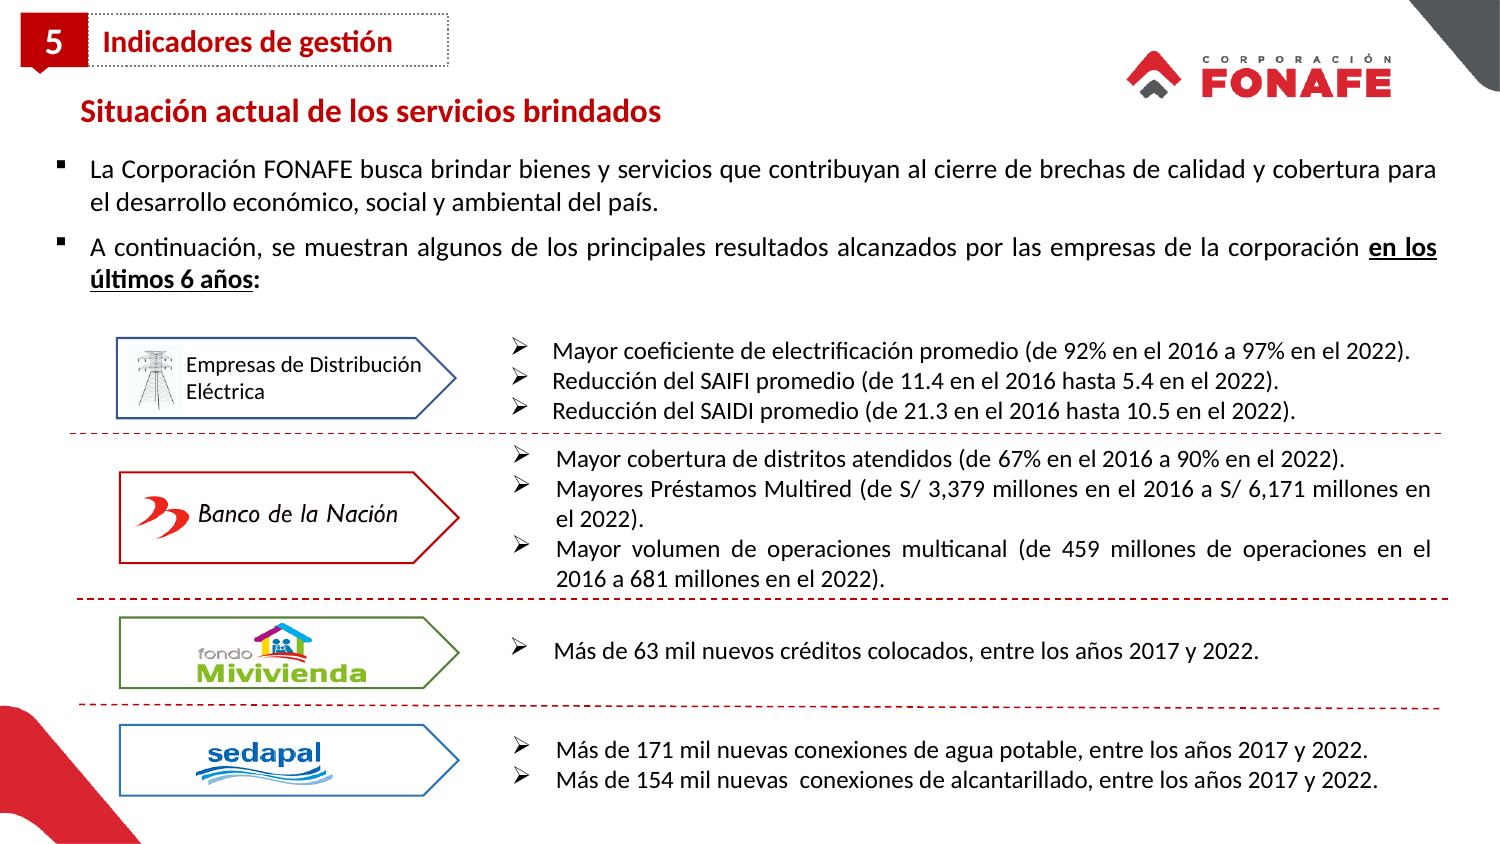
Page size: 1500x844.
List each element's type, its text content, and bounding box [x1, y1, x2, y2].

text_box [115, 336, 424, 420]
picture [0, 0, 1500, 844]
text_box Más de 171 mil nuevas conexiones de agua potable, entre los años 2017 y 2022. Más de 154 mil nuevas conexiones de alcantarillado, entre los años 2017 y 2022. [474, 726, 1449, 801]
text_box Mayor cobertura de distritos atendidos (de 67% en el 2016 a 90% en el 2022). Mayores Préstamos Multired (de S/ 3,379 millones en el 2016 a S/ 6,171 millones en el 2022). Mayor volumen de operaciones multicanal (de 459 millones de operaciones en el 2016 a 681 millones en el 2022). [474, 435, 1449, 598]
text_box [119, 472, 459, 564]
text_box [449, 370, 458, 387]
text_box Situación actual de los servicios brindados [65, 81, 961, 137]
text_box La Corporación FONAFE busca brindar bienes y servicios que contribuyan al cierre de brechas de calidad y cobertura para el desarrollo económico, social y ambiental del país. A continuación, se muestran algunos de los principales resultados alcanzados por las empresas de la corporación en los últimos 6 años: [40, 144, 1452, 302]
text_box Mayor coeficiente de electrificación promedio (de 92% en el 2016 a 97% en el 2022). Reducción del SAIFI promedio (de 11.4 en el 2016 hasta 5.4 en el 2022). Reducción del SAIDI promedio (de 21.3 en el 2016 hasta 10.5 en el 2022). [471, 327, 1452, 432]
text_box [119, 617, 459, 689]
text_box Empresas de Distribución Eléctrica [171, 342, 449, 412]
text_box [119, 724, 459, 796]
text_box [79, 704, 1443, 709]
text_box Más de 63 mil nuevos créditos colocados, entre los años 2017 y 2022. [472, 627, 1446, 673]
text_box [15, 0, 449, 75]
